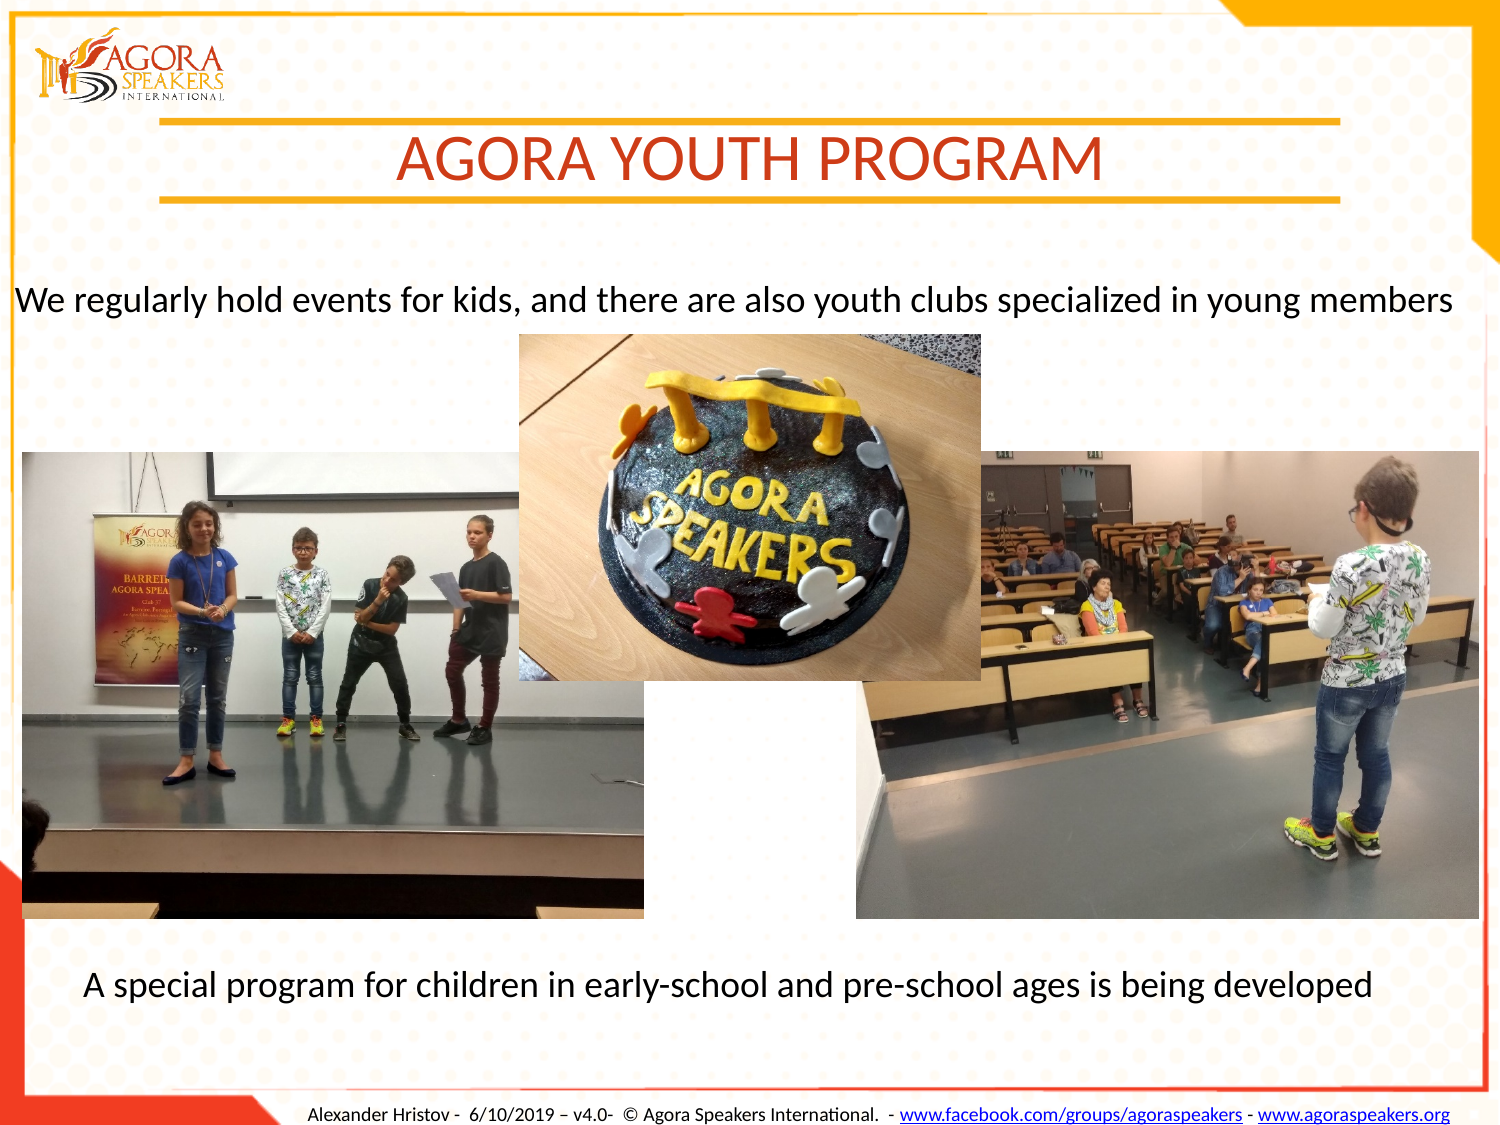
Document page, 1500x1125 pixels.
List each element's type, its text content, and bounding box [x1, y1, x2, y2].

text_box We regularly hold events for kids, and there are also youth clubs specialized in young members [0, 267, 1500, 335]
picture [0, 334, 1500, 1125]
text_box A special program for children in early-school and pre-school ages is being developed [0, 952, 1479, 1021]
text_box AGORA YOUTH PROGRAM [2, 106, 1500, 197]
picture [0, 0, 1500, 267]
